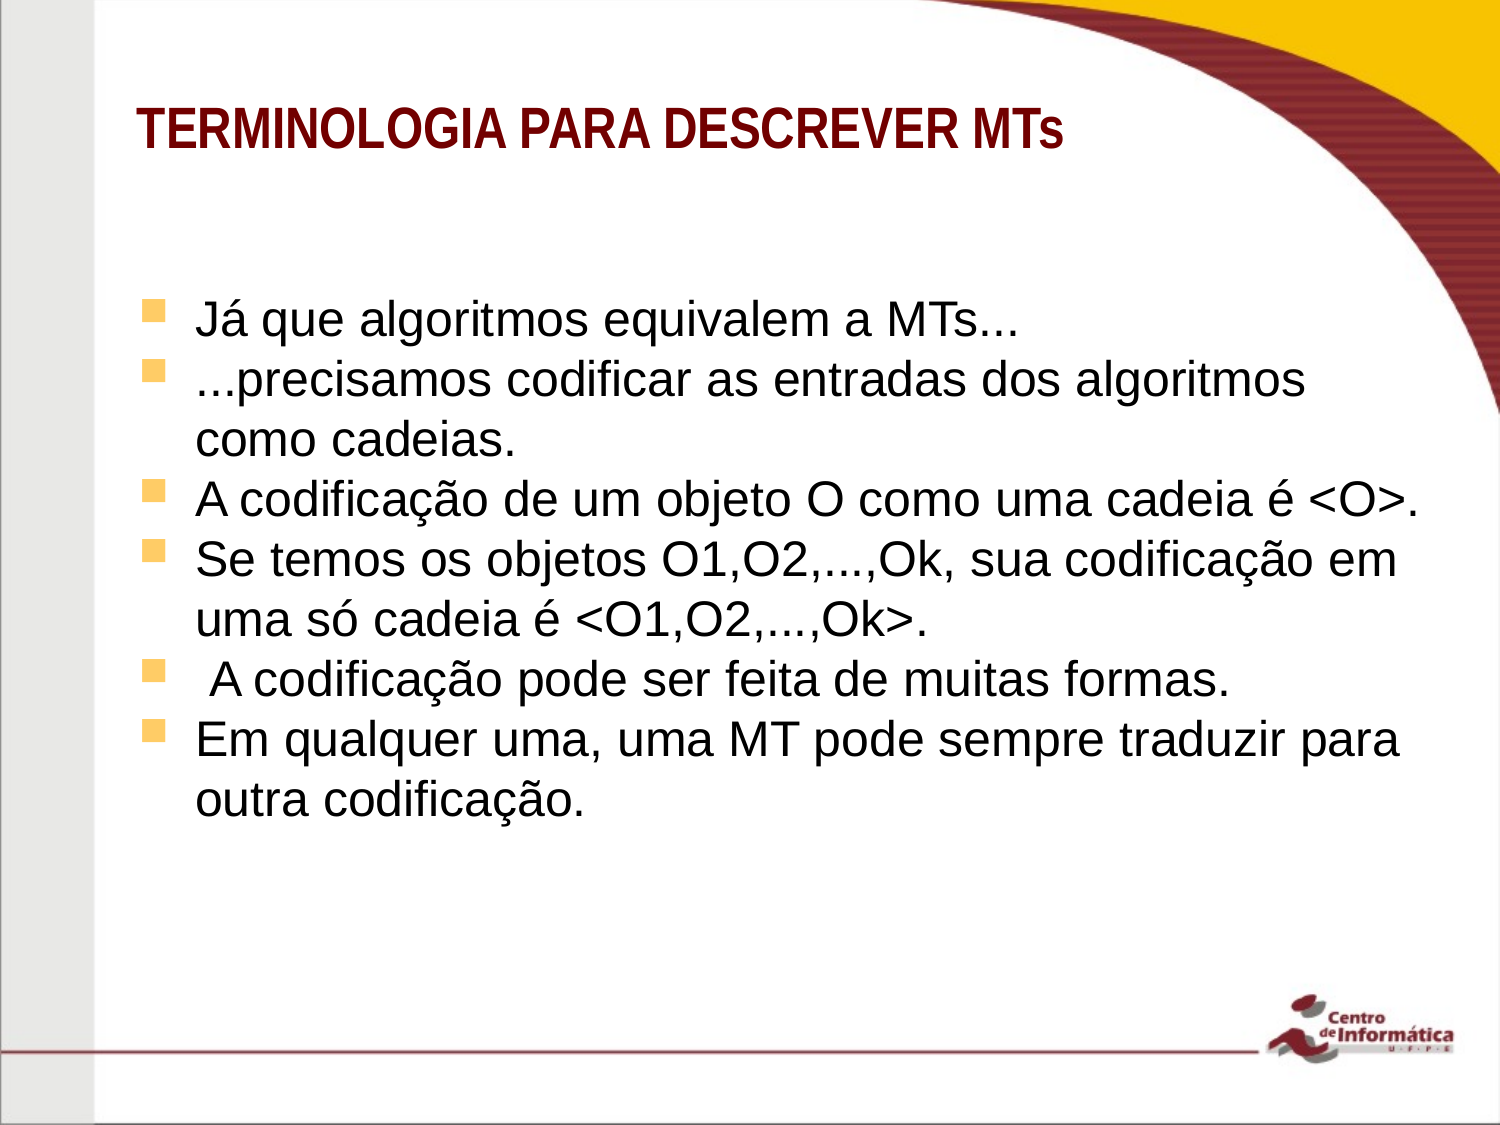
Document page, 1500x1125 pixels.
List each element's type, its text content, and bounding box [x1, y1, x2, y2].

text_box TERMINOLOGIA PARA DESCREVER MTs [122, 31, 1317, 219]
picture [0, 0, 1500, 1125]
text_box Já que algoritmos equivalem a MTs... ...precisamos codificar as entradas dos algoritmos como cadeias. A codificação de um objeto O como uma cadeia é <O>. Se temos os objetos O1,O2,...,Ok, sua codificação em uma só cadeia é <O1,O2,...,Ok>. A codificação pode ser feita de muitas formas. Em qualquer uma, uma MT pode sempre traduzir para outra codificação. [124, 278, 1447, 1038]
